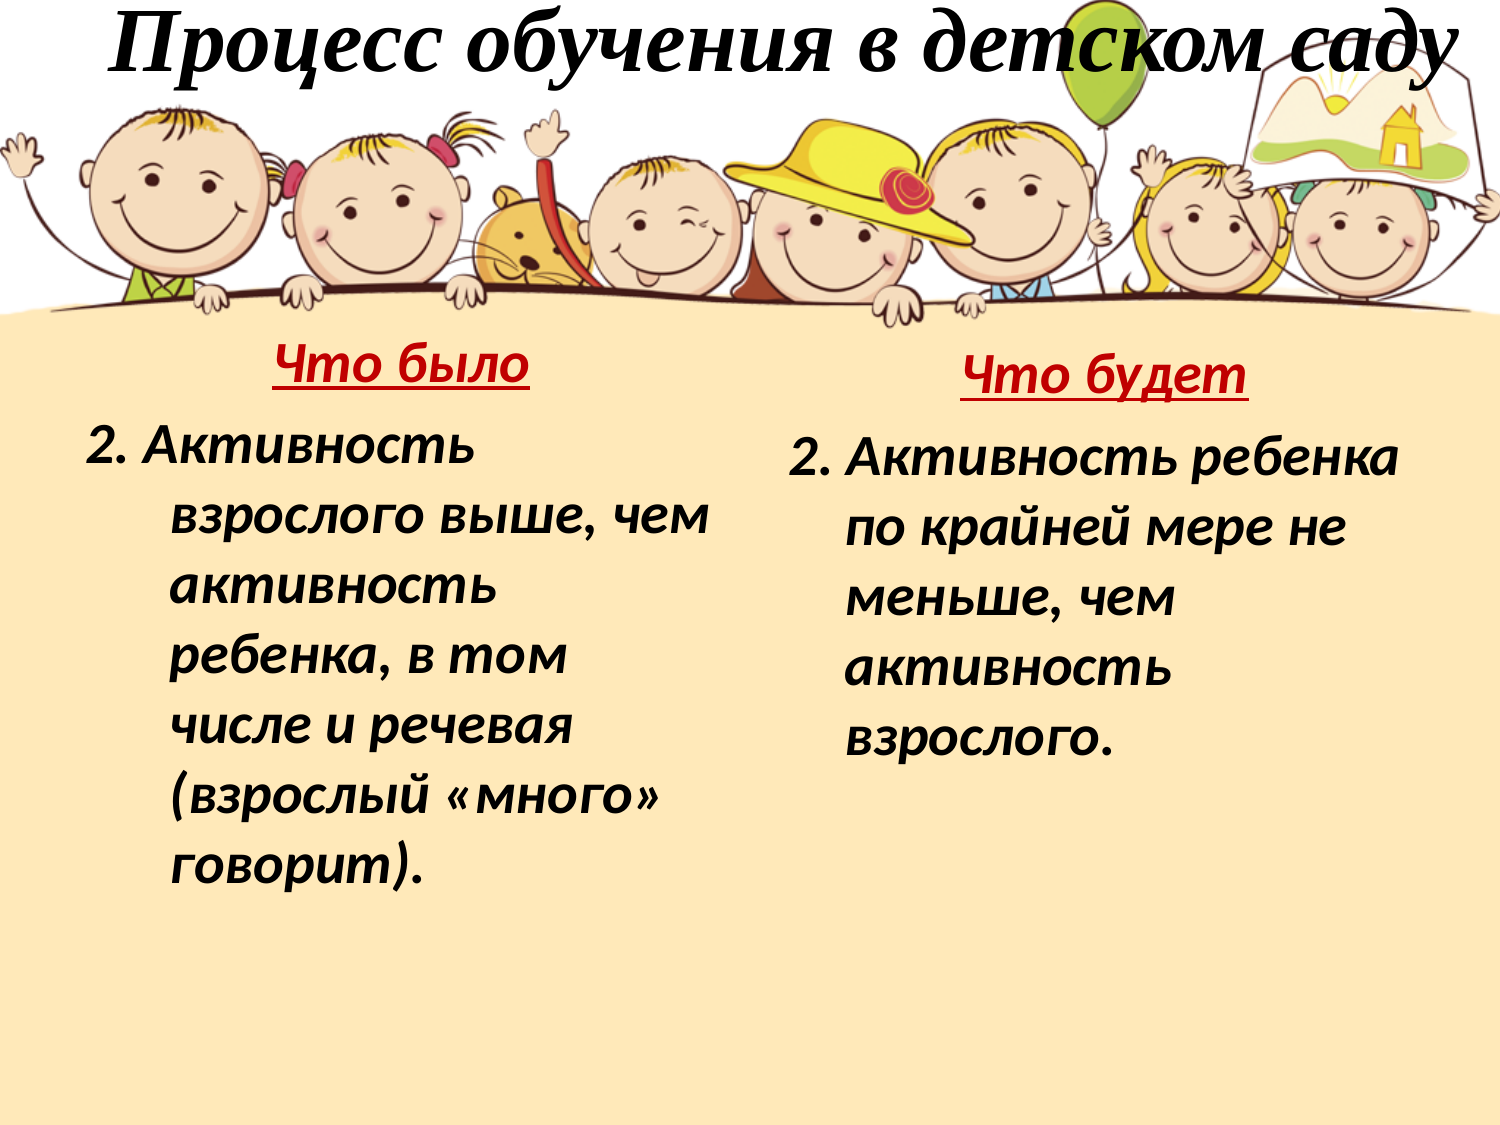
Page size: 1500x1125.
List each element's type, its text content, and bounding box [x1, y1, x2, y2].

list Что будет 2. Активность ребенка по крайней мере не меньше, чем активность взрослого. [773, 327, 1437, 1071]
title Процесс обучения в детском саду [70, 0, 1500, 130]
list Что было 2. Активность взрослого выше, чем активность ребенка, в том числе и речевая (взрослый «много» говорит). [70, 316, 734, 1060]
picture [0, 0, 1500, 1125]
